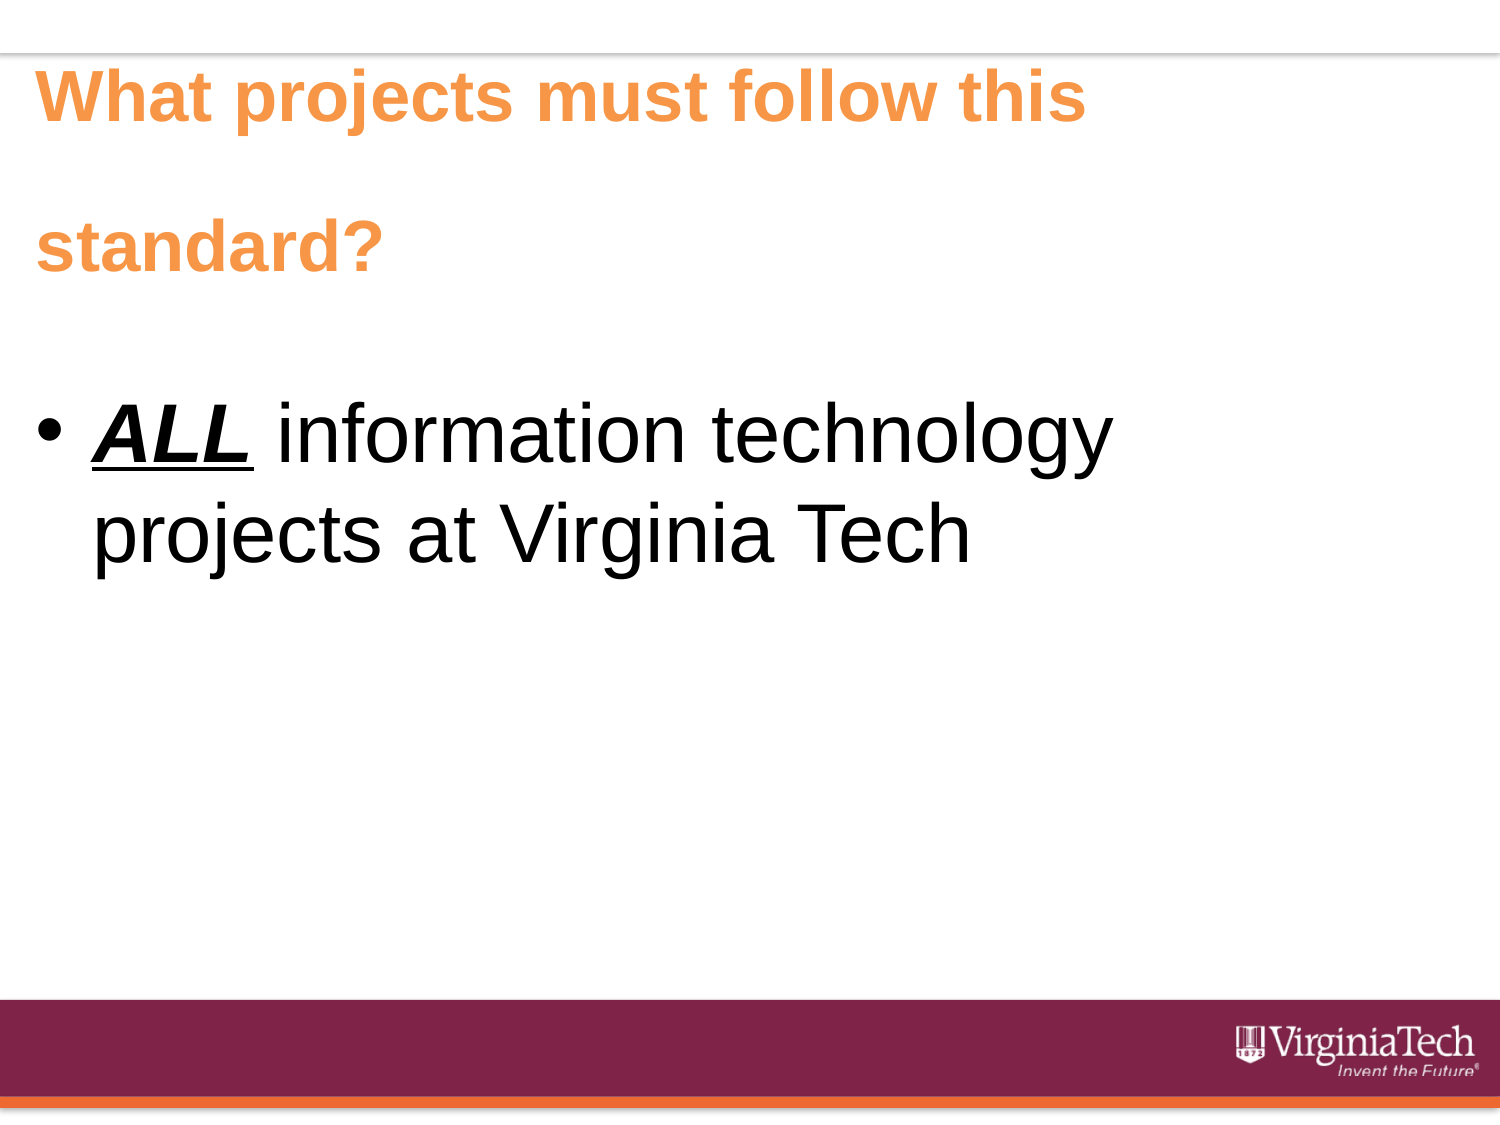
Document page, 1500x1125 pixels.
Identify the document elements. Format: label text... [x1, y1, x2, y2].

text_box What projects must follow this standard? ALL information technology projects at Virginia Tech [21, 26, 1339, 657]
